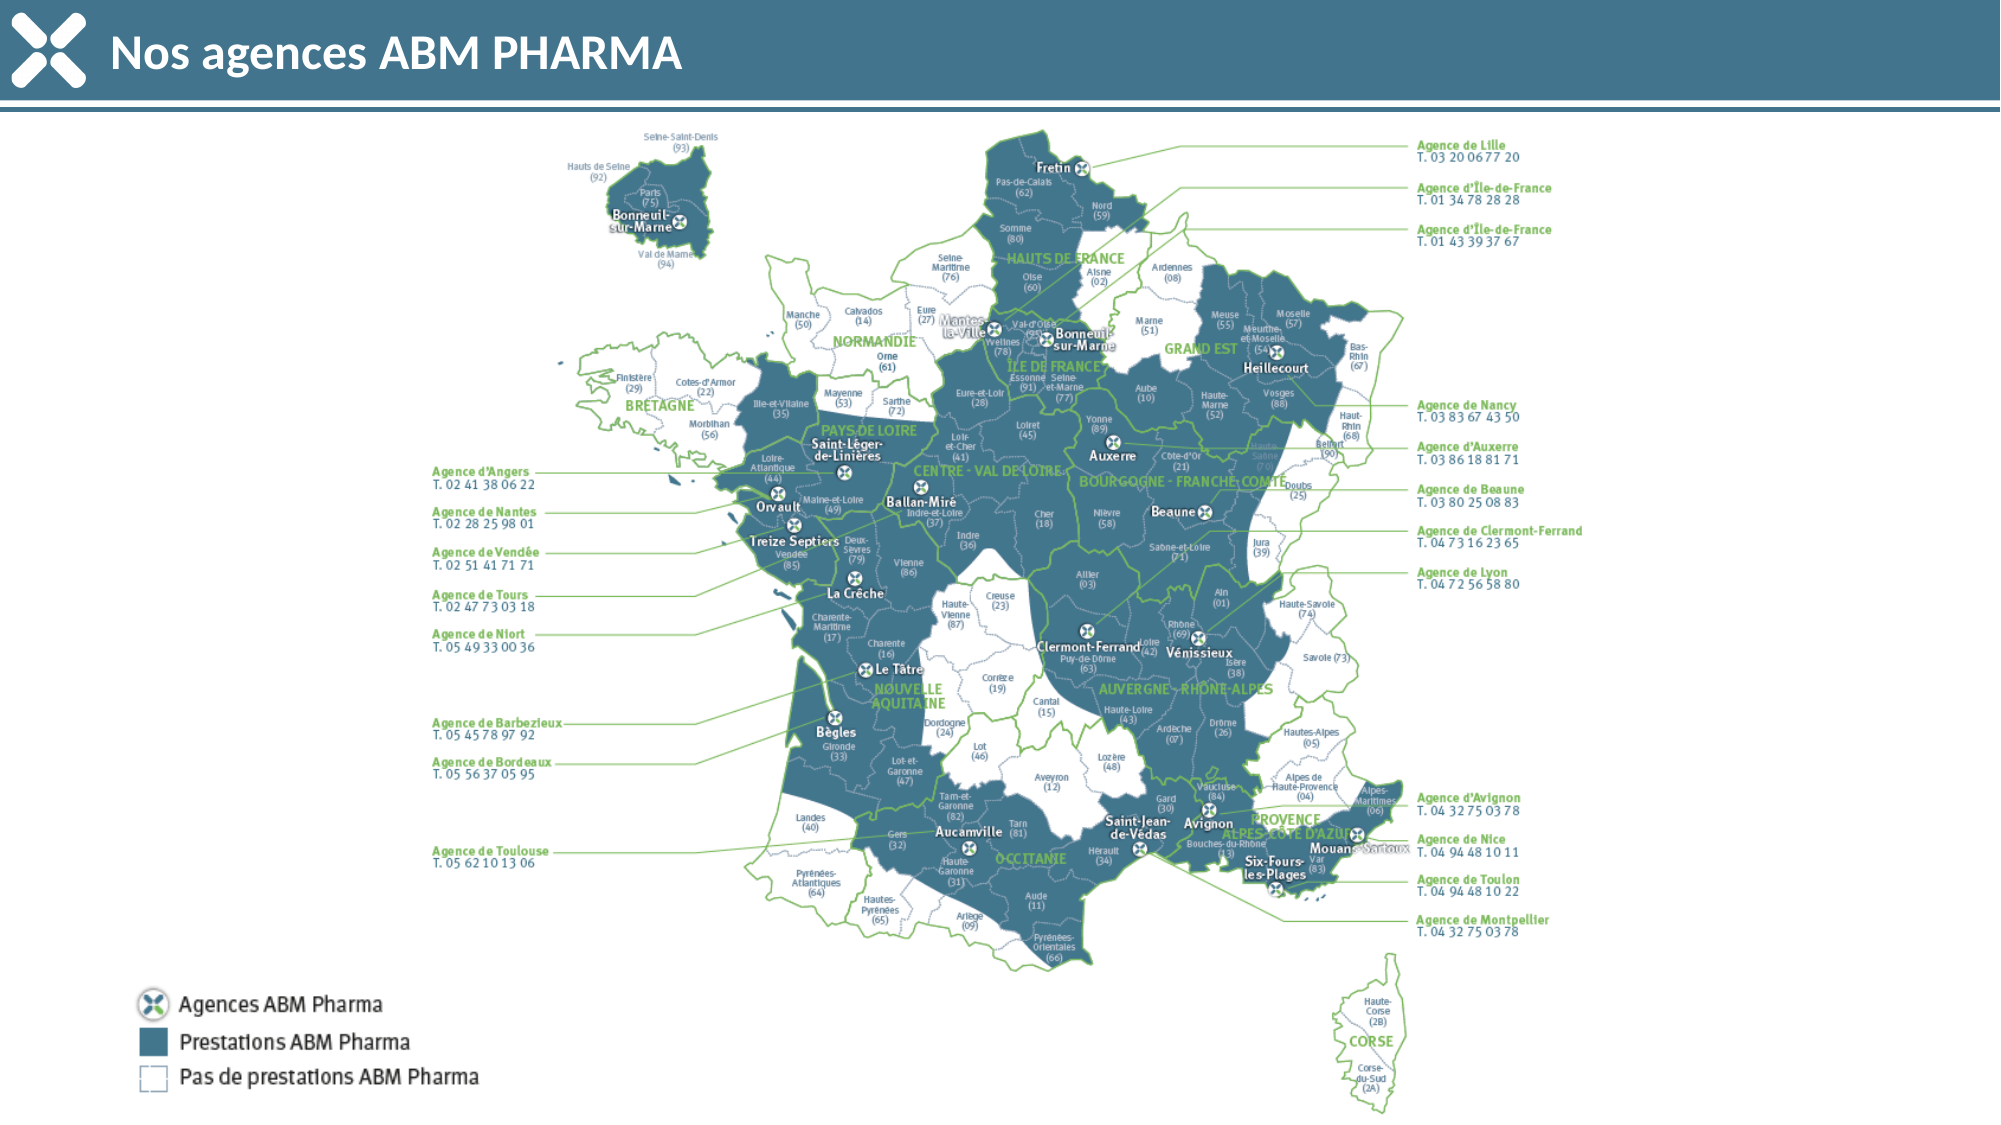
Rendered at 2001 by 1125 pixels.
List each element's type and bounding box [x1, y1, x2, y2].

text_box [0, 0, 2000, 101]
picture [107, 112, 1608, 1119]
